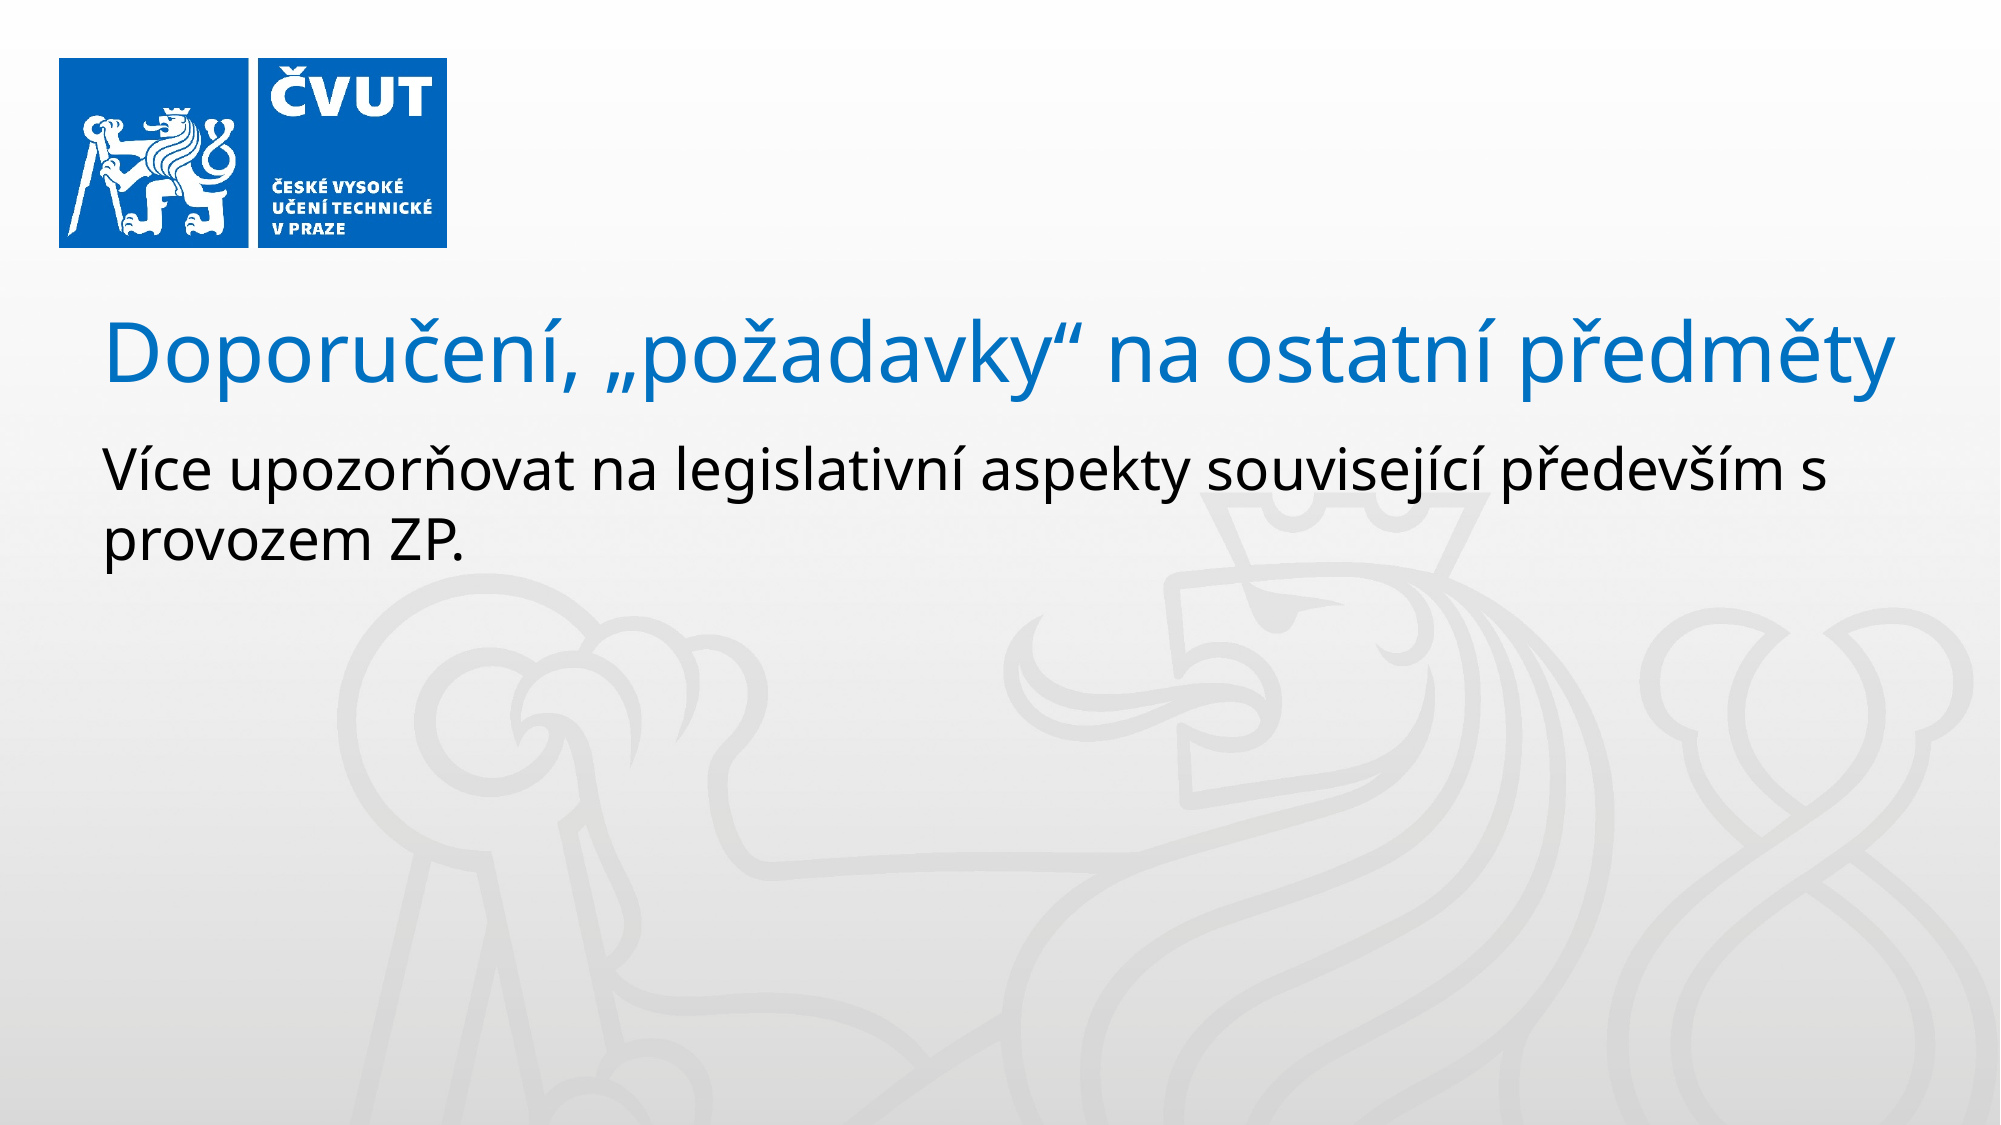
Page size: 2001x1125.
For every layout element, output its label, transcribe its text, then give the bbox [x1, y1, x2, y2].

text_box Doporučení, „požadavky“ na ostatní předměty [88, 291, 1959, 407]
text_box Více upozorňovat na legislativní aspekty související především s provozem ZP. [88, 424, 1953, 580]
picture [0, 0, 2000, 1125]
